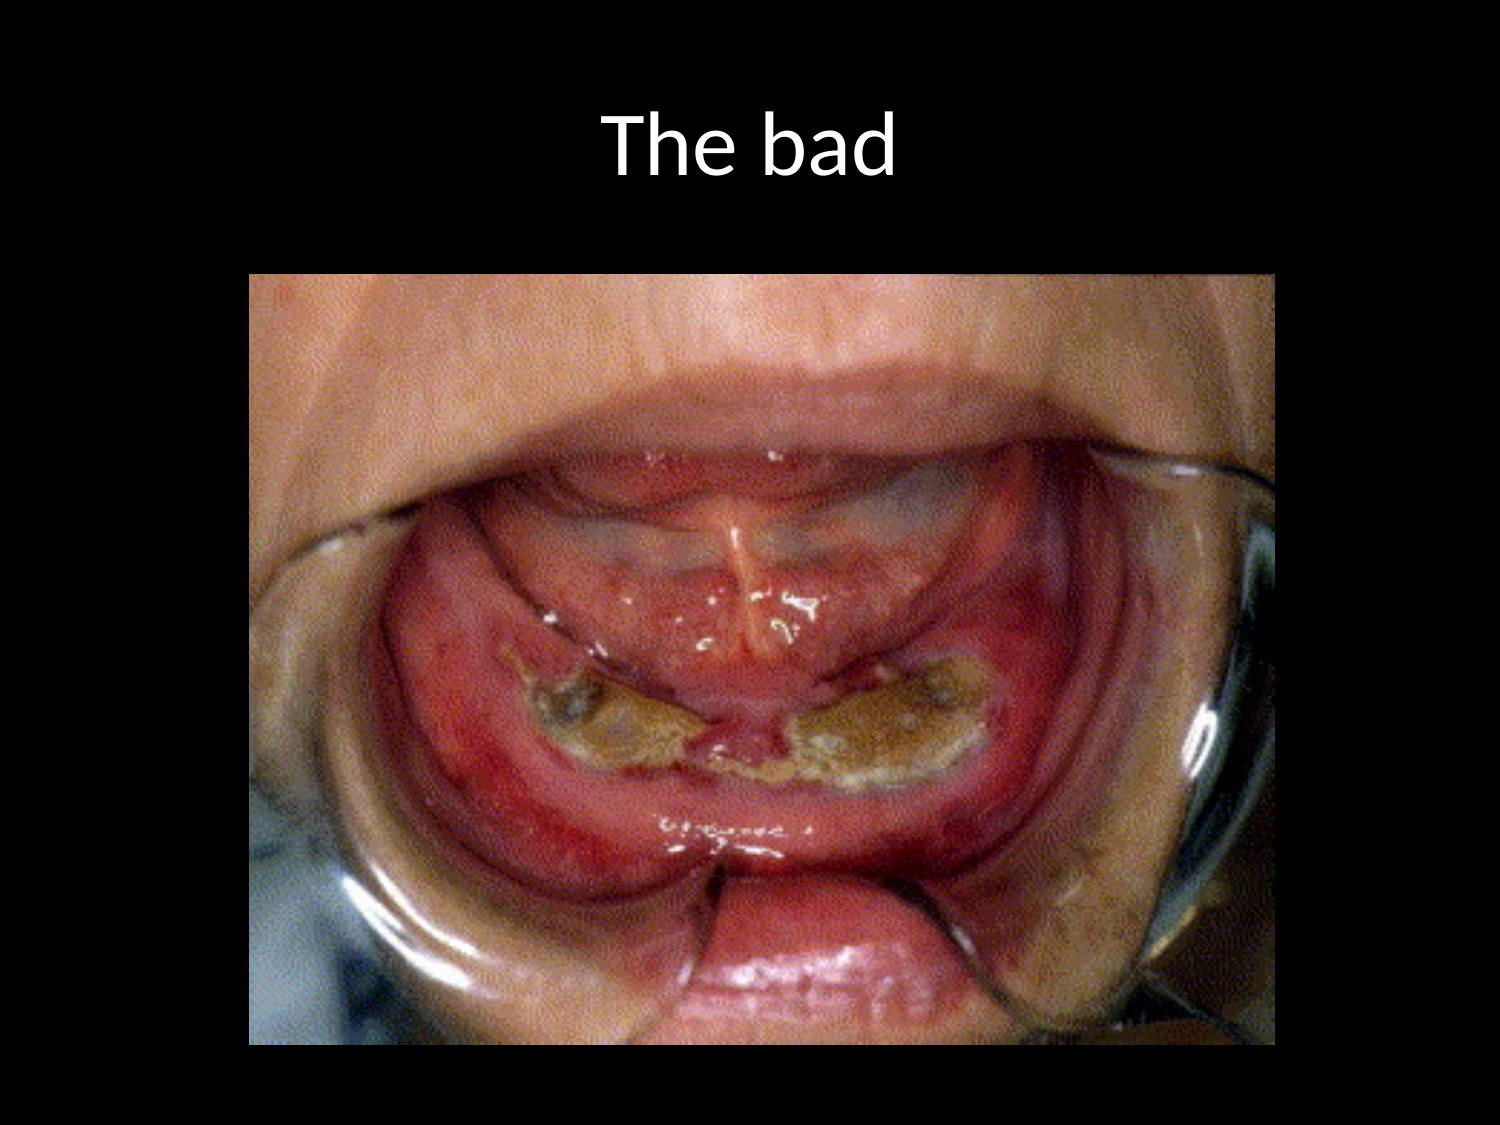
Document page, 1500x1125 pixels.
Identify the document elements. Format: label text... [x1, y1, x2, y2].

title The bad [74, 44, 1426, 233]
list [249, 274, 1276, 1045]
